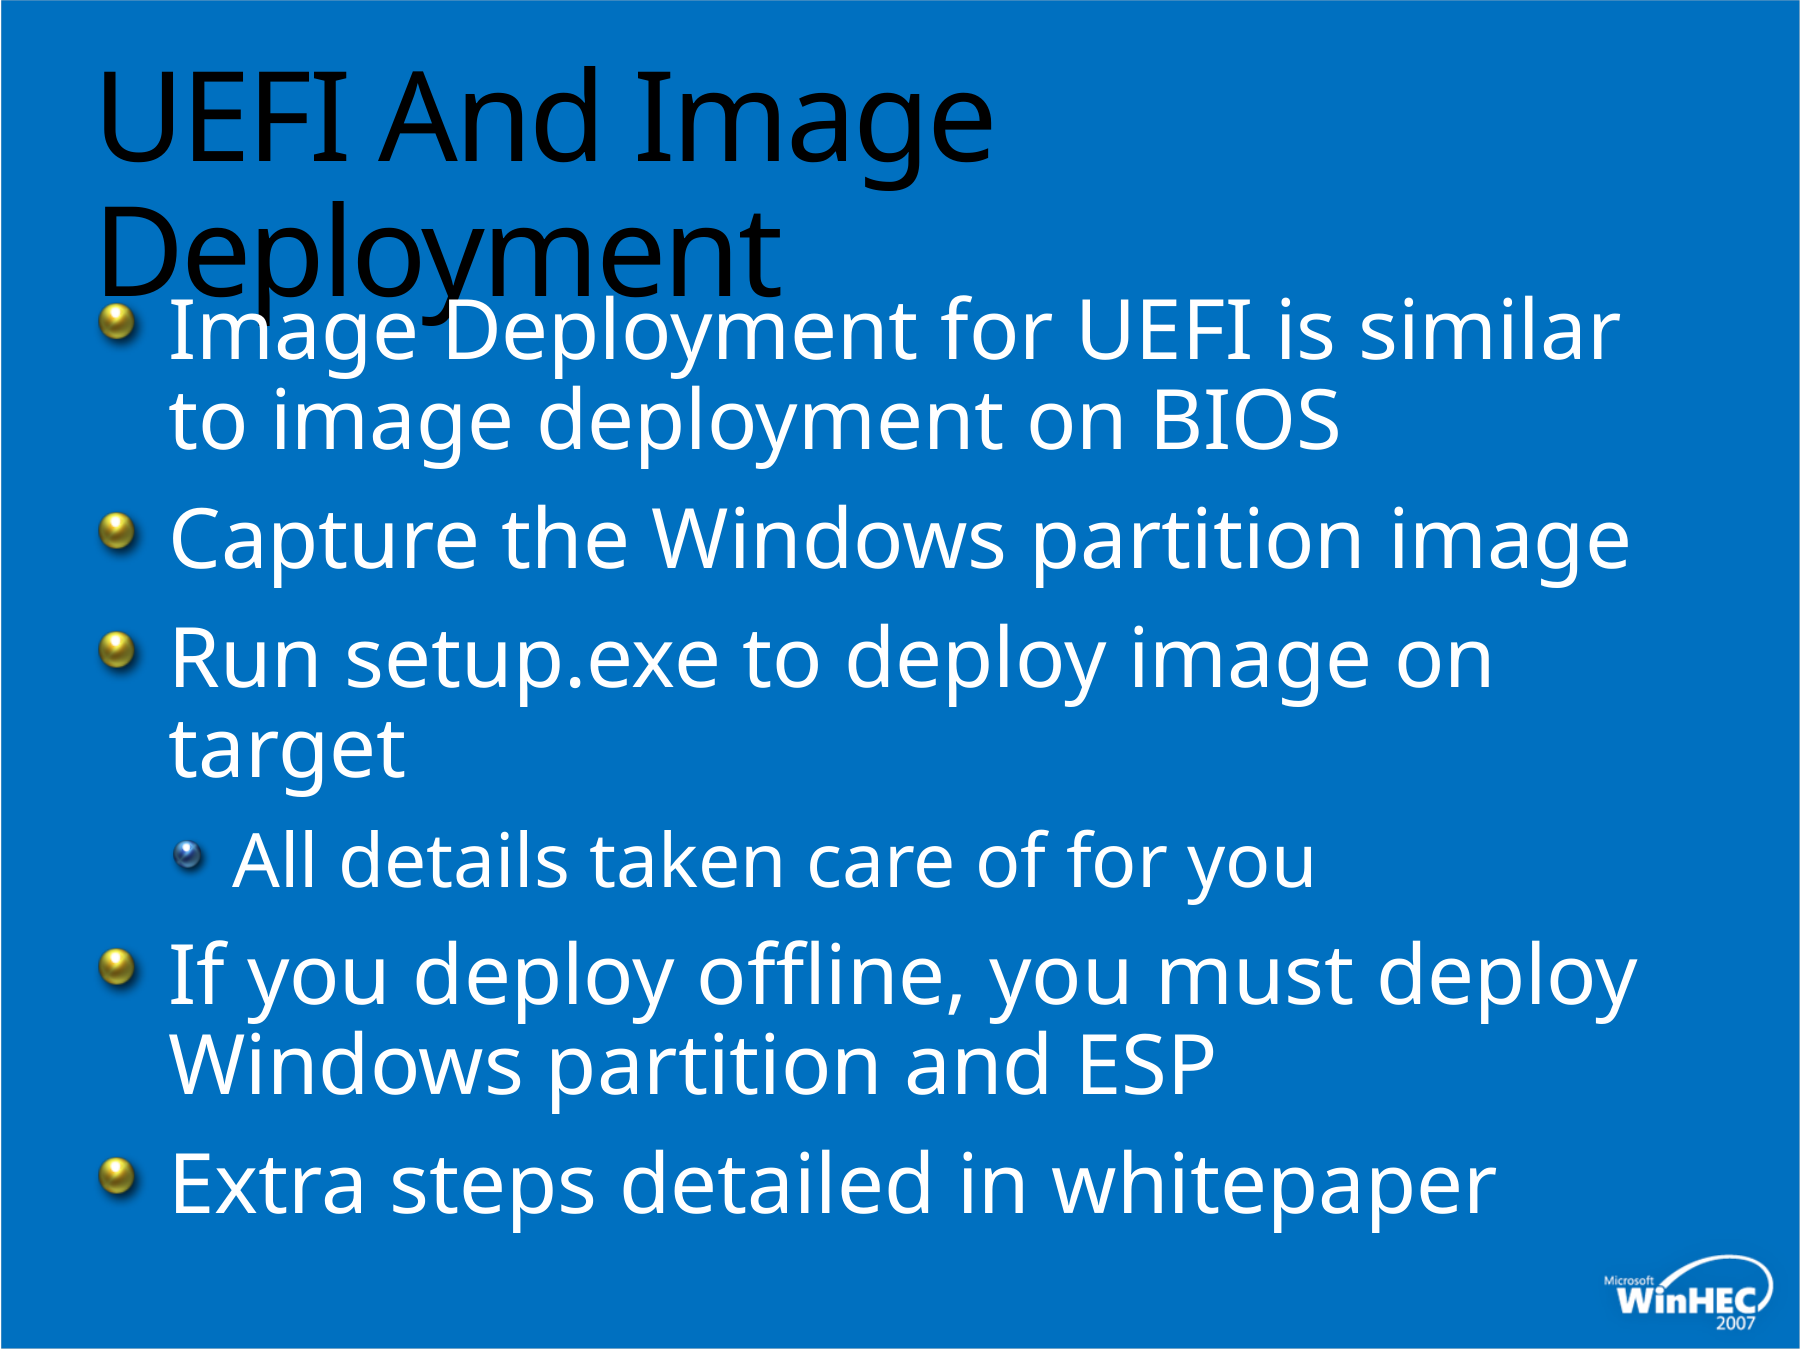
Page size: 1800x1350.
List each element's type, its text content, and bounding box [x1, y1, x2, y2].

title UEFI And Image Deployment [75, 45, 1725, 182]
picture [0, 0, 1800, 1350]
list Image Deployment for UEFI is similar to image deployment on BIOS Capture the Windows partition image Run setup.exe to deploy image on target All details taken care of for you If you deploy offline, you must deploy Windows partition and ESP Extra steps detailed in whitepaper [75, 278, 1725, 1070]
